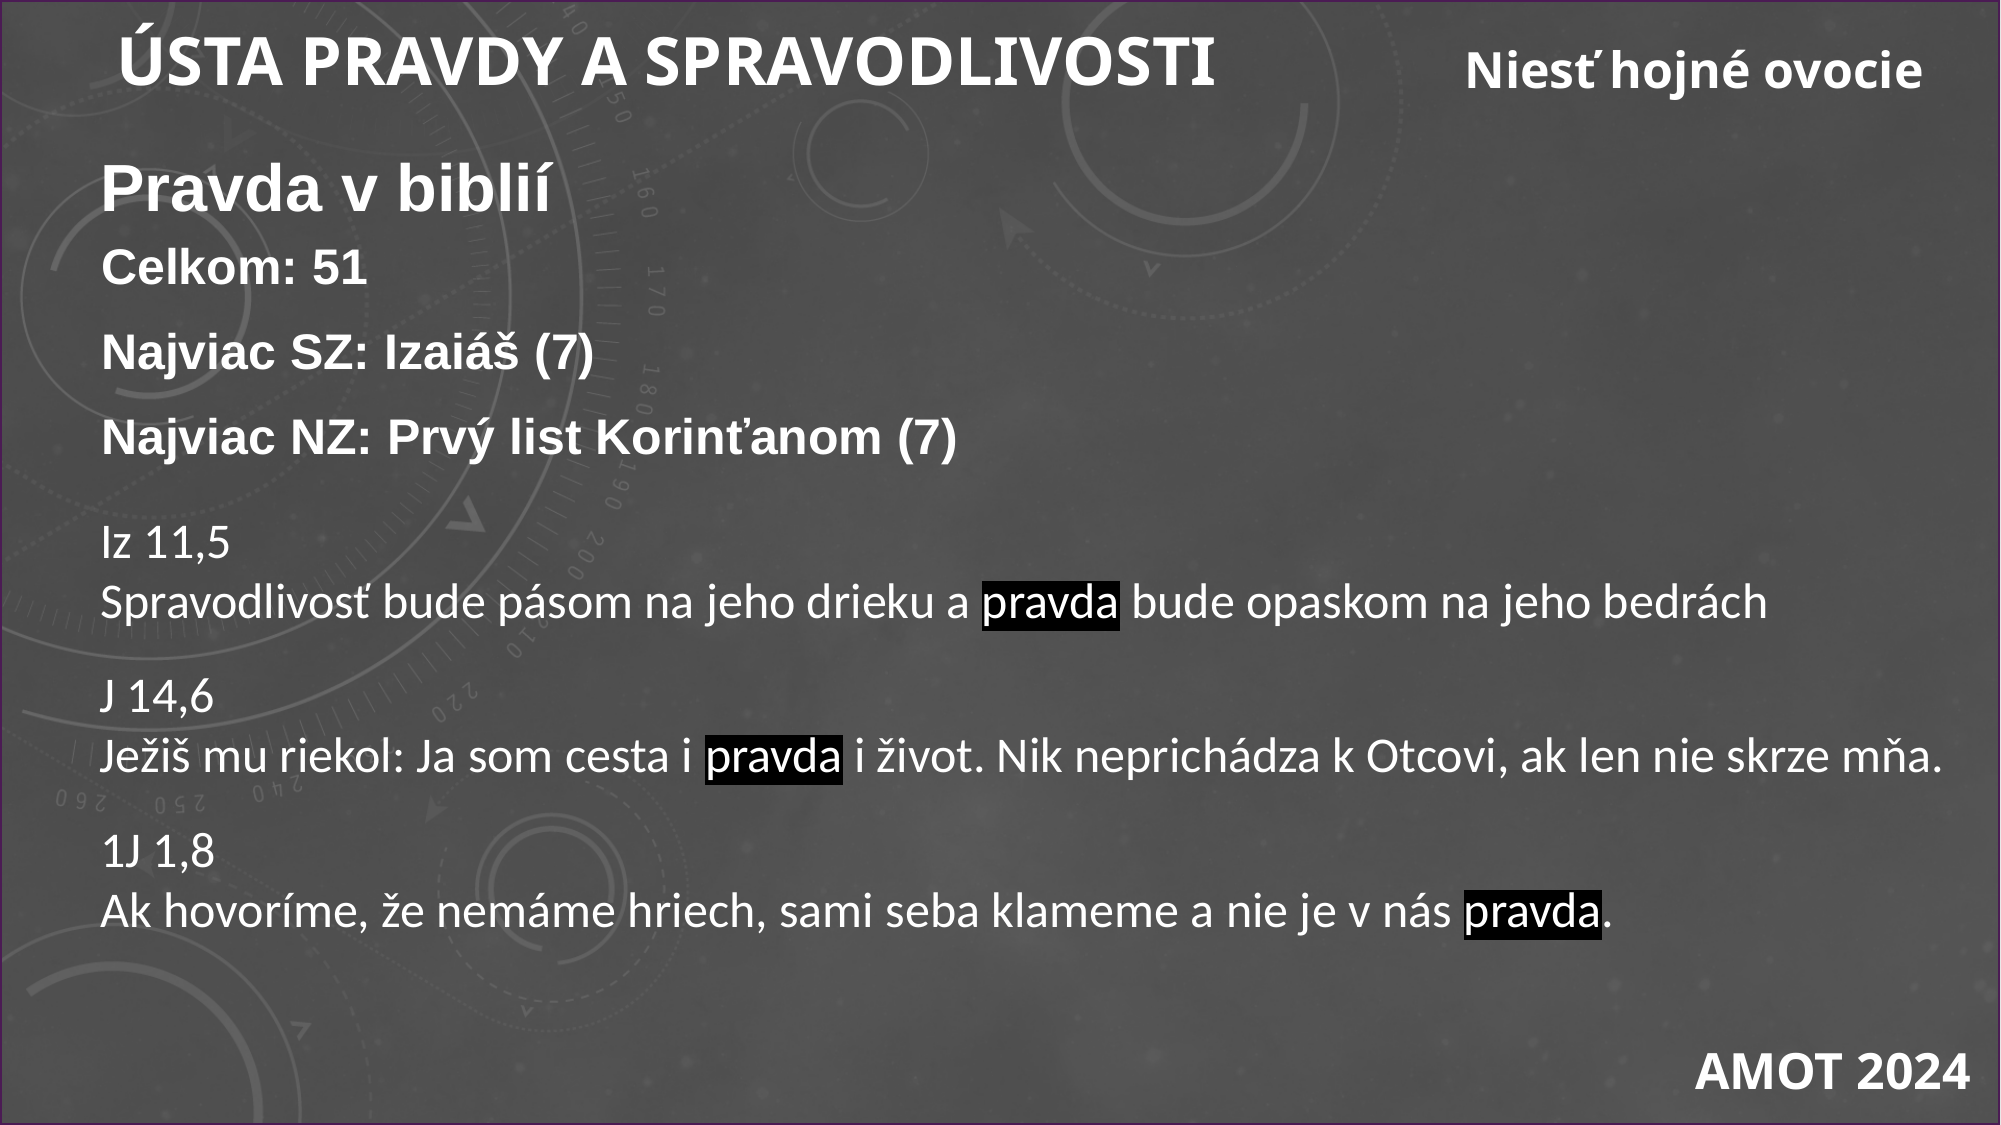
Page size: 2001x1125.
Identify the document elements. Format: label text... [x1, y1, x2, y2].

text_box ÚSTA PRAVDY A SPRAVODLIVOSTI [15, 11, 1336, 106]
text_box AMOT 2024 [1380, 1032, 1986, 1107]
text_box [0, 0, 2000, 1125]
text_box Pravda v biblií [85, 137, 1900, 233]
text_box Celkom: 51 Najviac SZ: Izaiáš (7) Najviac NZ: Prvý list Korinťanom (7) [86, 227, 1900, 472]
text_box Iz 11,5 Spravodlivosť bude pásom na jeho drieku a pravda bude opaskom na jeho bedrách [85, 501, 1786, 637]
text_box 1J 1,8 Ak hovoríme, že nemáme hriech, sami seba klameme a nie je v nás pravda. [85, 810, 1786, 945]
text_box J 14,6 Ježiš mu riekol: Ja som cesta i pravda i život. Nik neprichádza k Otcovi, ak len nie skrze mňa. [84, 654, 1968, 790]
text_box Niesť hojné ovocie [1346, 31, 1952, 107]
